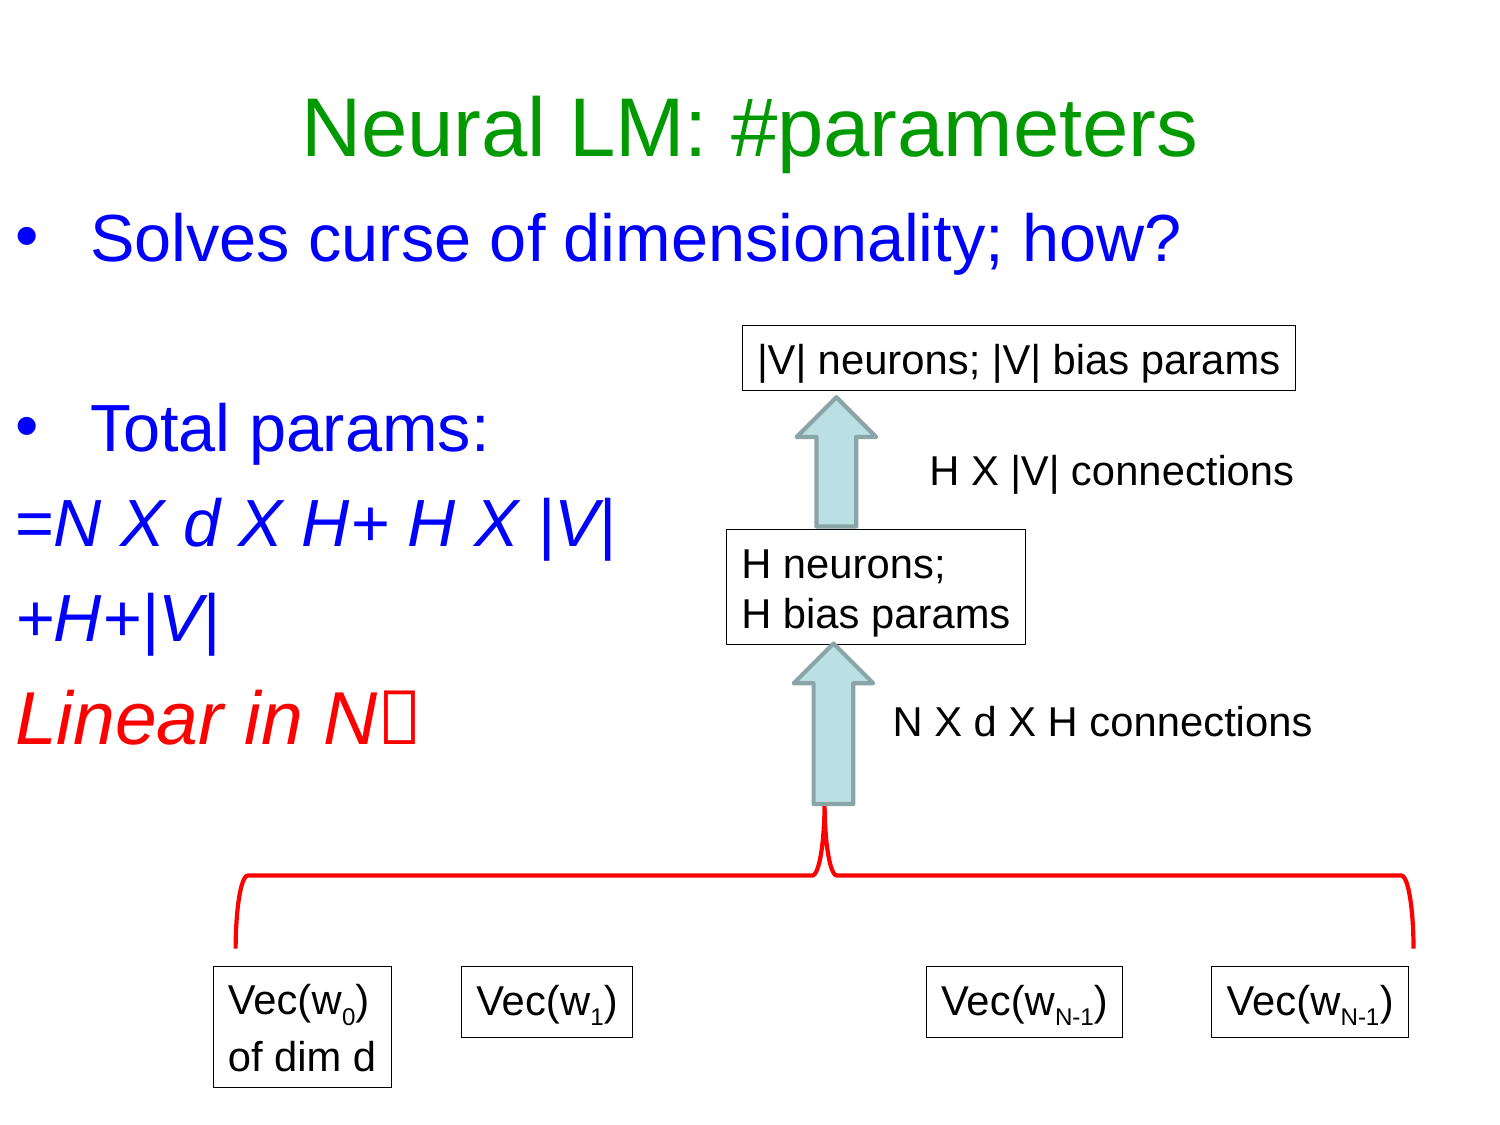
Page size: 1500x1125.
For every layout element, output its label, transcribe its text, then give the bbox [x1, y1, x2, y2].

text_box [234, 807, 1415, 949]
text_box N X d X H connections [877, 686, 1328, 752]
text_box Vec(wN-1) [926, 966, 1123, 1038]
text_box Vec(wN-1) [1211, 966, 1409, 1038]
list Solves curse of dimensionality; how? Total params: =N X d X H+ H X |V| +H+|V| Linear in N [0, 187, 1500, 384]
title Neural LM: #parameters [75, 59, 1425, 187]
text_box H X |V| connections [914, 436, 1310, 502]
text_box Vec(w0) of dim d [213, 966, 392, 1088]
text_box [791, 641, 876, 807]
text_box [794, 395, 879, 529]
text_box H neurons; H bias params [726, 529, 1026, 645]
text_box |V| neurons; |V| bias params [742, 325, 1296, 391]
text_box Vec(w1) [461, 966, 633, 1038]
